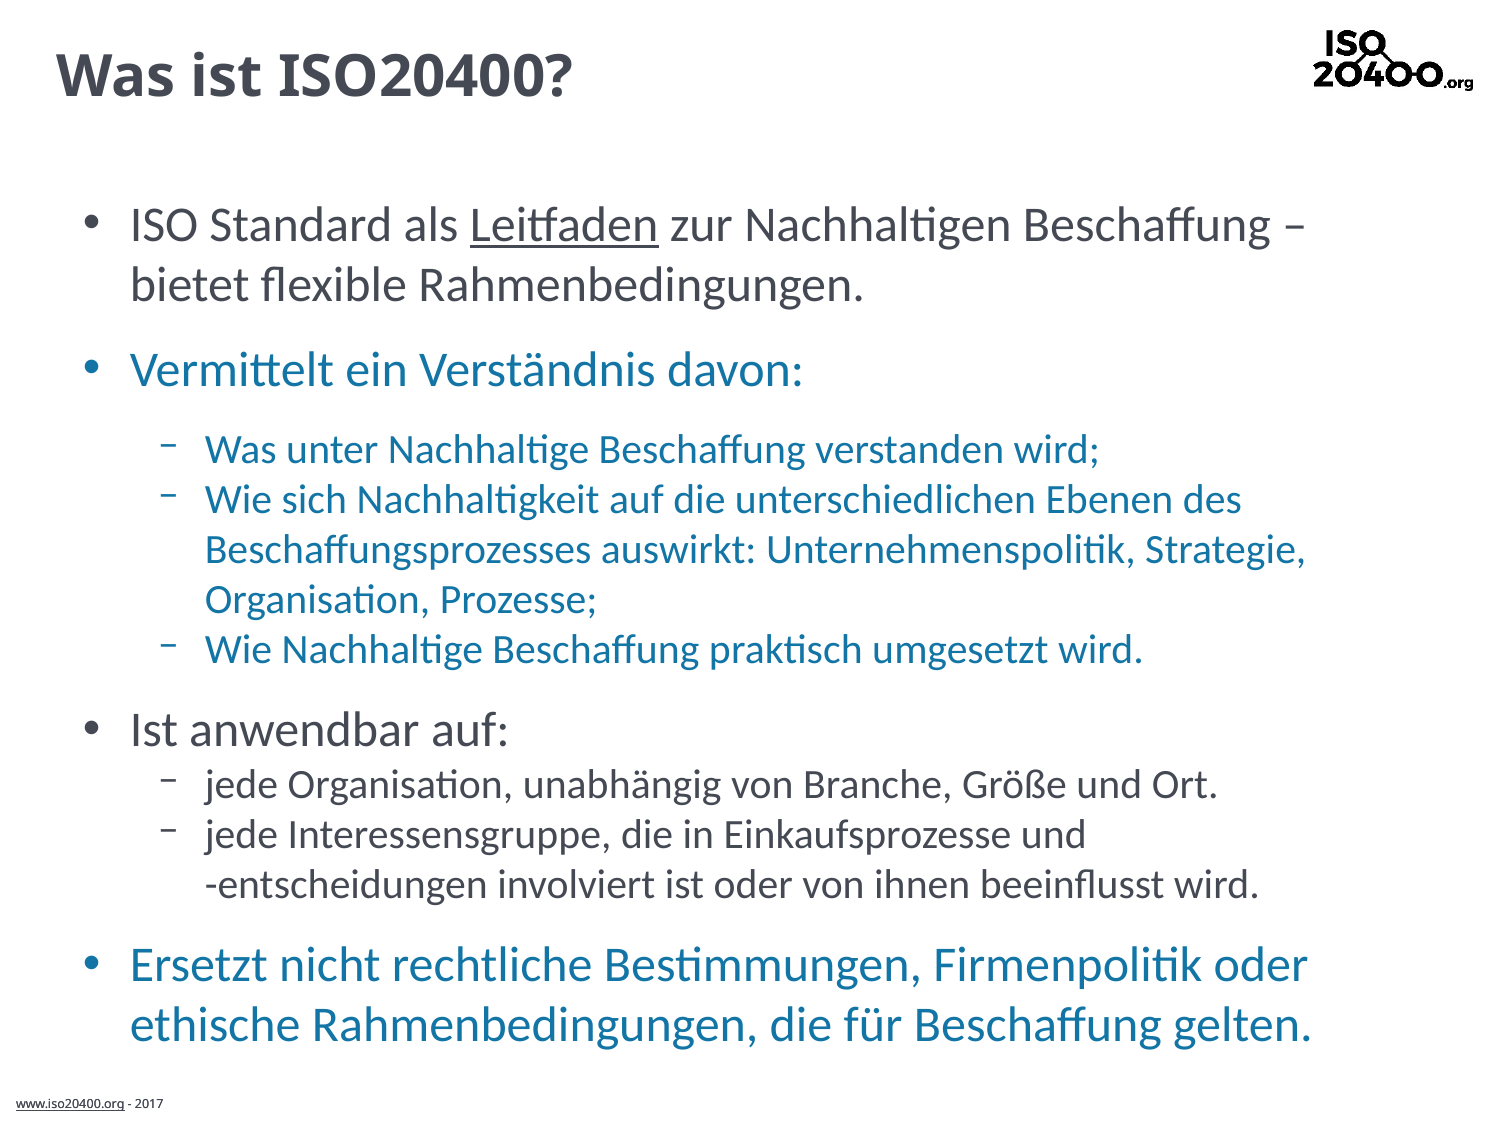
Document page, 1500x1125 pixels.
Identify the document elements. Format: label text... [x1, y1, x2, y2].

picture [1313, 30, 1473, 91]
title Was ist ISO20400? [41, 45, 1392, 102]
text_box ISO Standard als Leitfaden zur Nachhaltigen Beschaffung – bietet flexible Rahmenbedingungen. Vermittelt ein Verständnis davon: Was unter Nachhaltige Beschaffung verstanden wird; Wie sich Nachhaltigkeit auf die unterschiedlichen Ebenen des Beschaffungsprozesses auswirkt: Unternehmenspolitik, Strategie, Organisation, Prozesse; Wie Nachhaltige Beschaffung praktisch umgesetzt wird. Ist anwendbar auf: jede Organisation, unabhängig von Branche, Größe und Ort. jede Interessensgruppe, die in Einkaufsprozesse und -entscheidungen involviert ist oder von ihnen beeinflusst wird. Ersetzt nicht rechtliche Bestimmungen, Firmenpolitik oder ethische Rahmenbedingungen, die für Beschaffung gelten. [68, 184, 1392, 1060]
